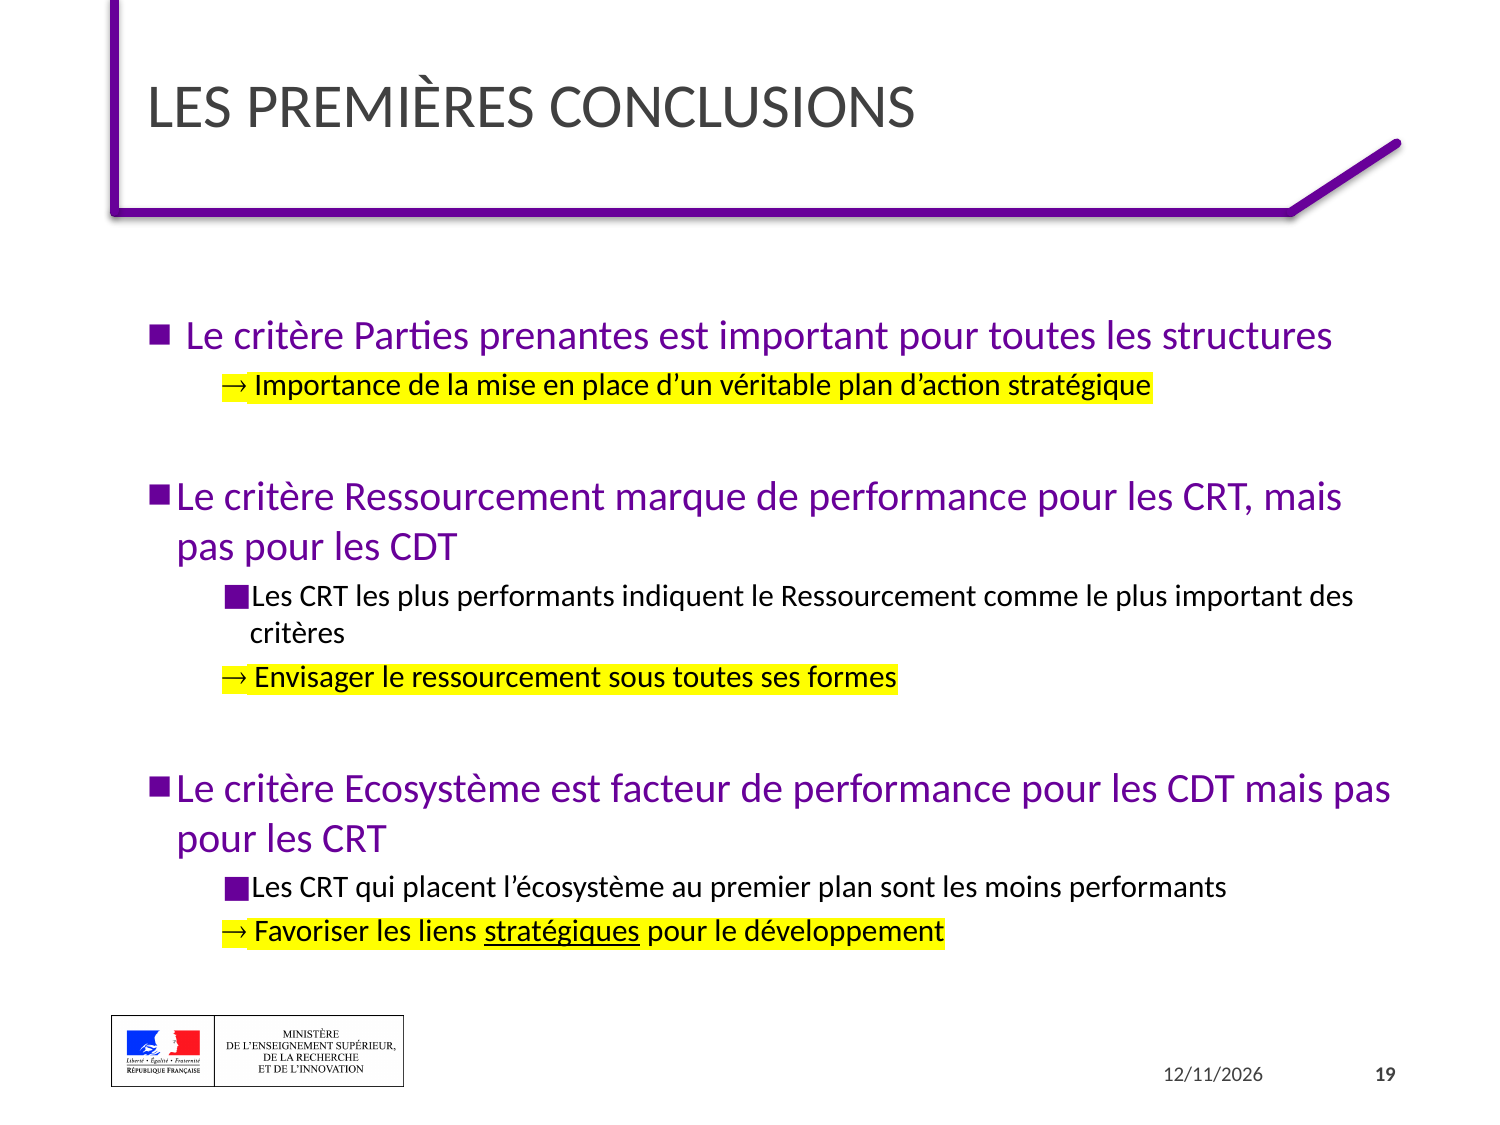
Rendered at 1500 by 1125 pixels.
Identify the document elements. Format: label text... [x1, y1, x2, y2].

list Le critère Parties prenantes est important pour toutes les structures  Importance de la mise en place d’un véritable plan d’action stratégique Le critère Ressourcement marque de performance pour les CRT, mais pas pour les CDT Les CRT les plus performants indiquent le Ressourcement comme le plus important des critères  Envisager le ressourcement sous toutes ses formes Le critère Ecosystème est facteur de performance pour les CDT mais pas pour les CRT Les CRT qui placent l’écosystème au premier plan sont les moins performants  Favoriser les liens stratégiques pour le développement [132, 242, 1425, 985]
picture [111, 1015, 404, 1087]
slide_number 19 [1336, 1042, 1411, 1103]
title Les premières CONCLUSIONS [132, 24, 1425, 181]
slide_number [1148, 1042, 1327, 1103]
